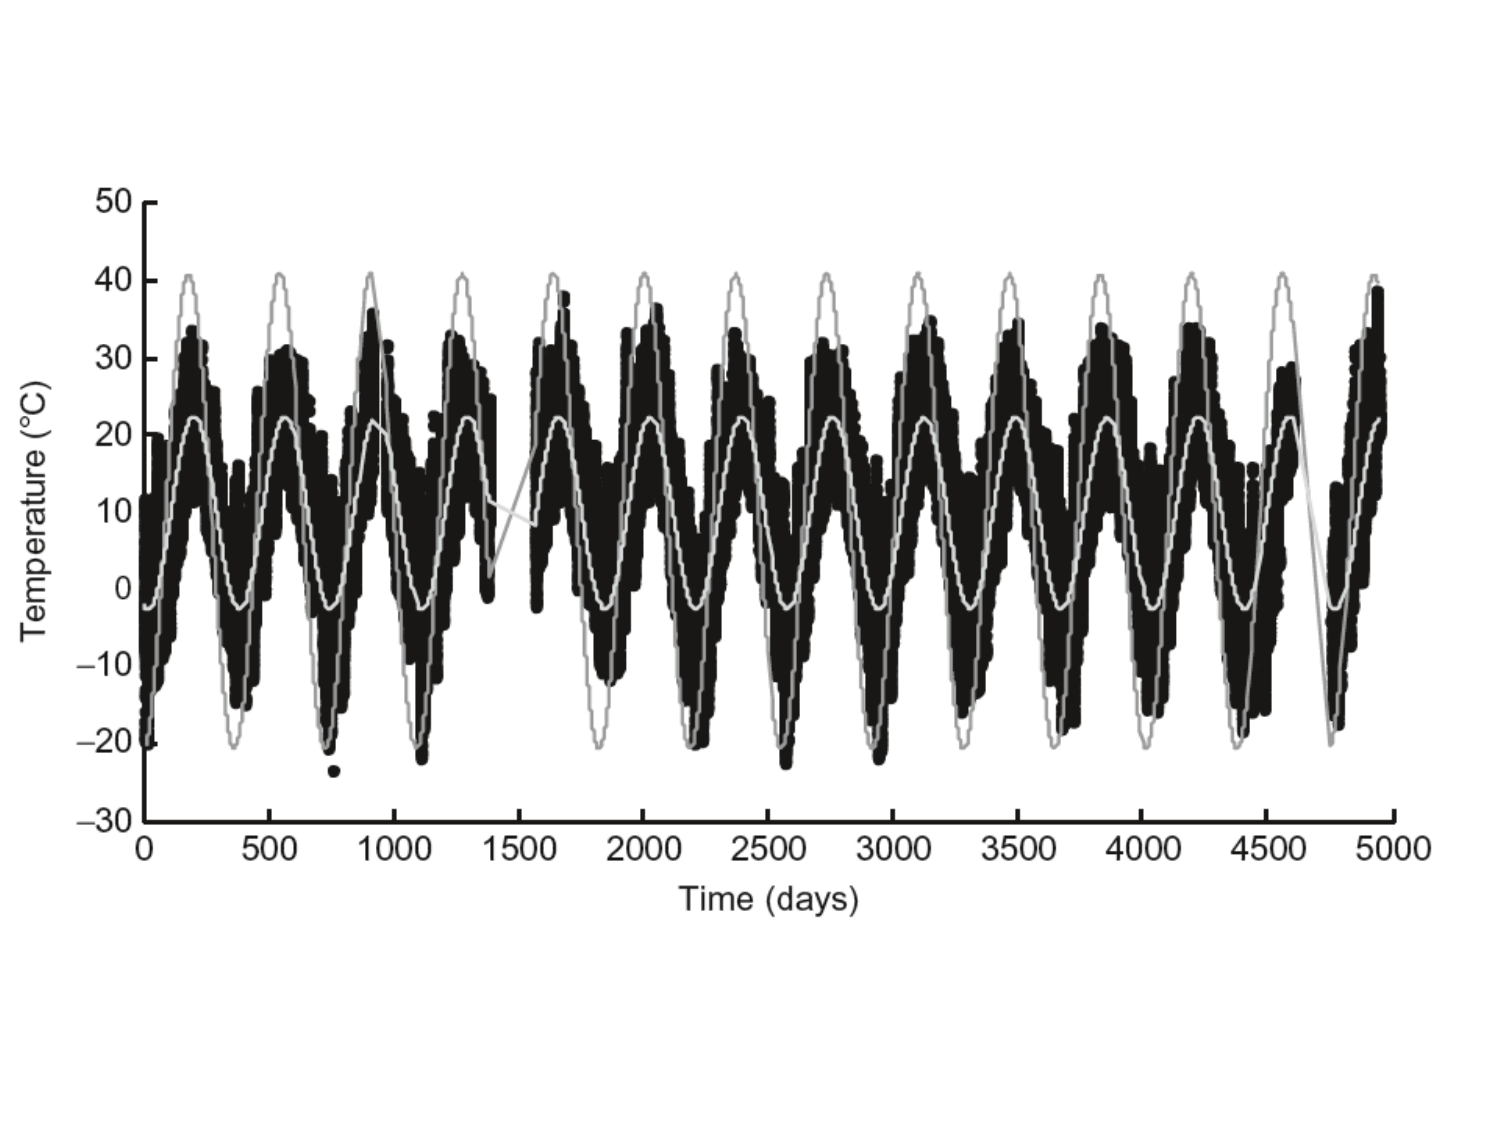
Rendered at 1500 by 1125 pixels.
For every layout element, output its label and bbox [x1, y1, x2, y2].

picture [0, 174, 1500, 926]
